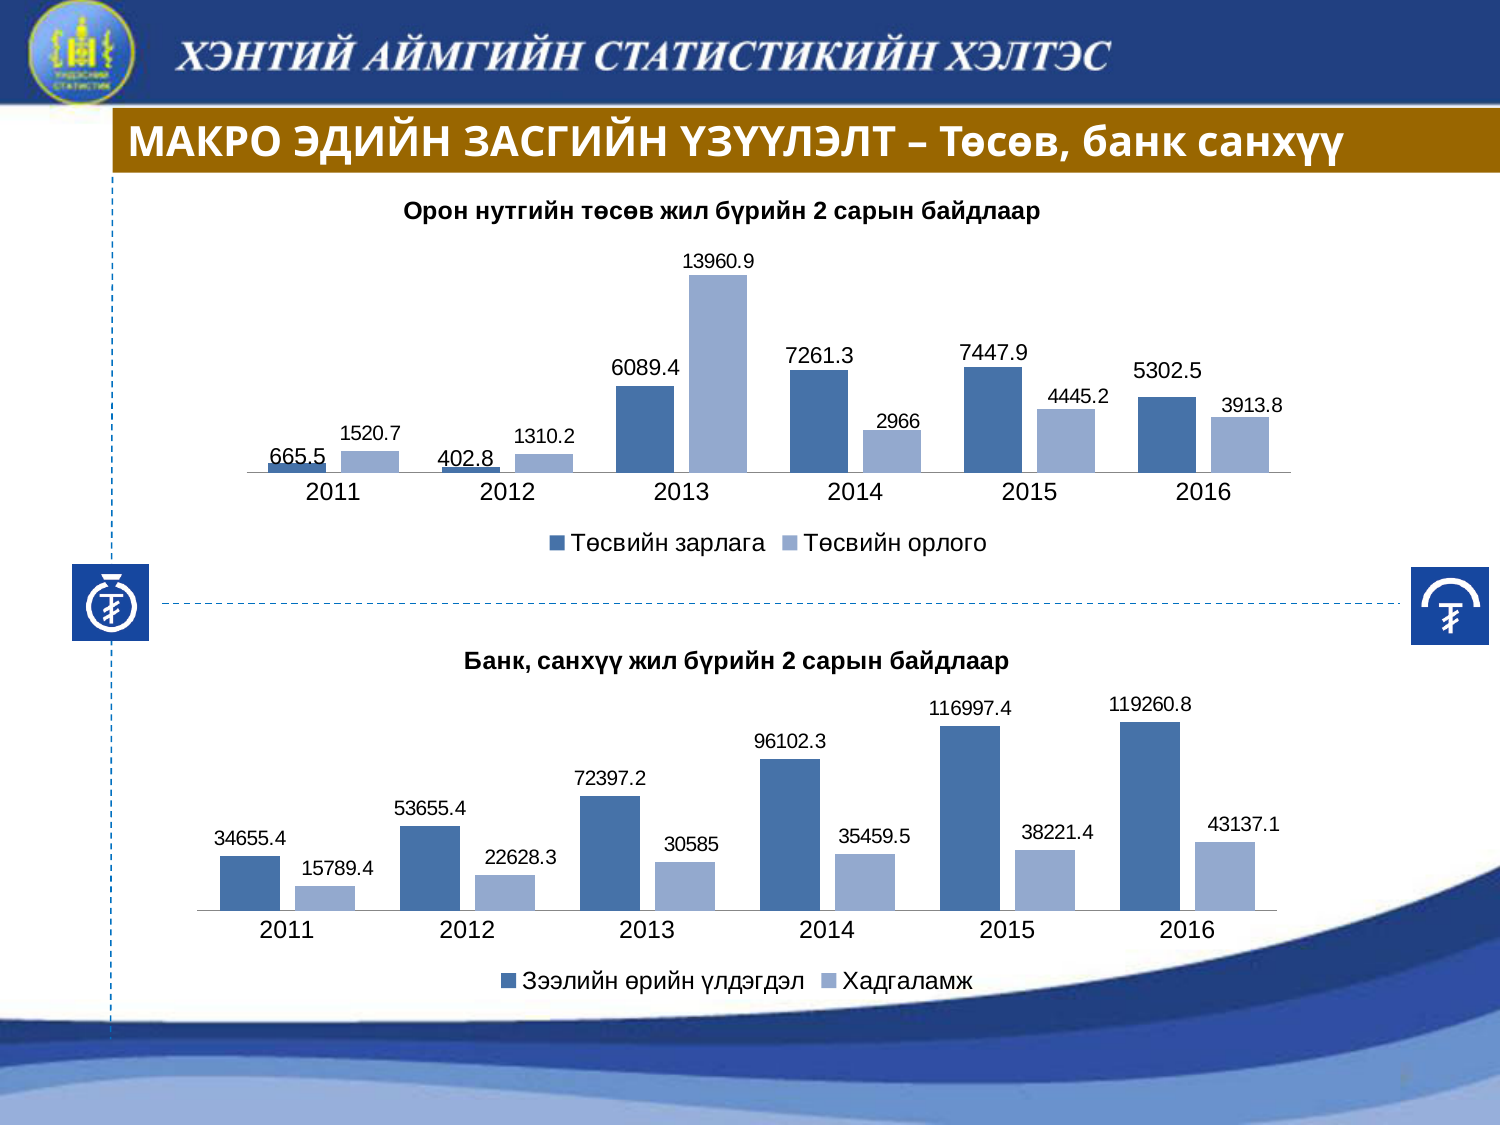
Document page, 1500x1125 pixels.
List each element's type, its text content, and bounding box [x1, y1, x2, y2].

text_box МАКРО ЭДИЙН ЗАСГИЙН ҮЗҮҮЛЭЛТ – Төсөв, банк санхүү [112, 107, 1500, 173]
chart [224, 180, 1313, 563]
chart [174, 624, 1301, 1001]
picture [0, 0, 1500, 1125]
